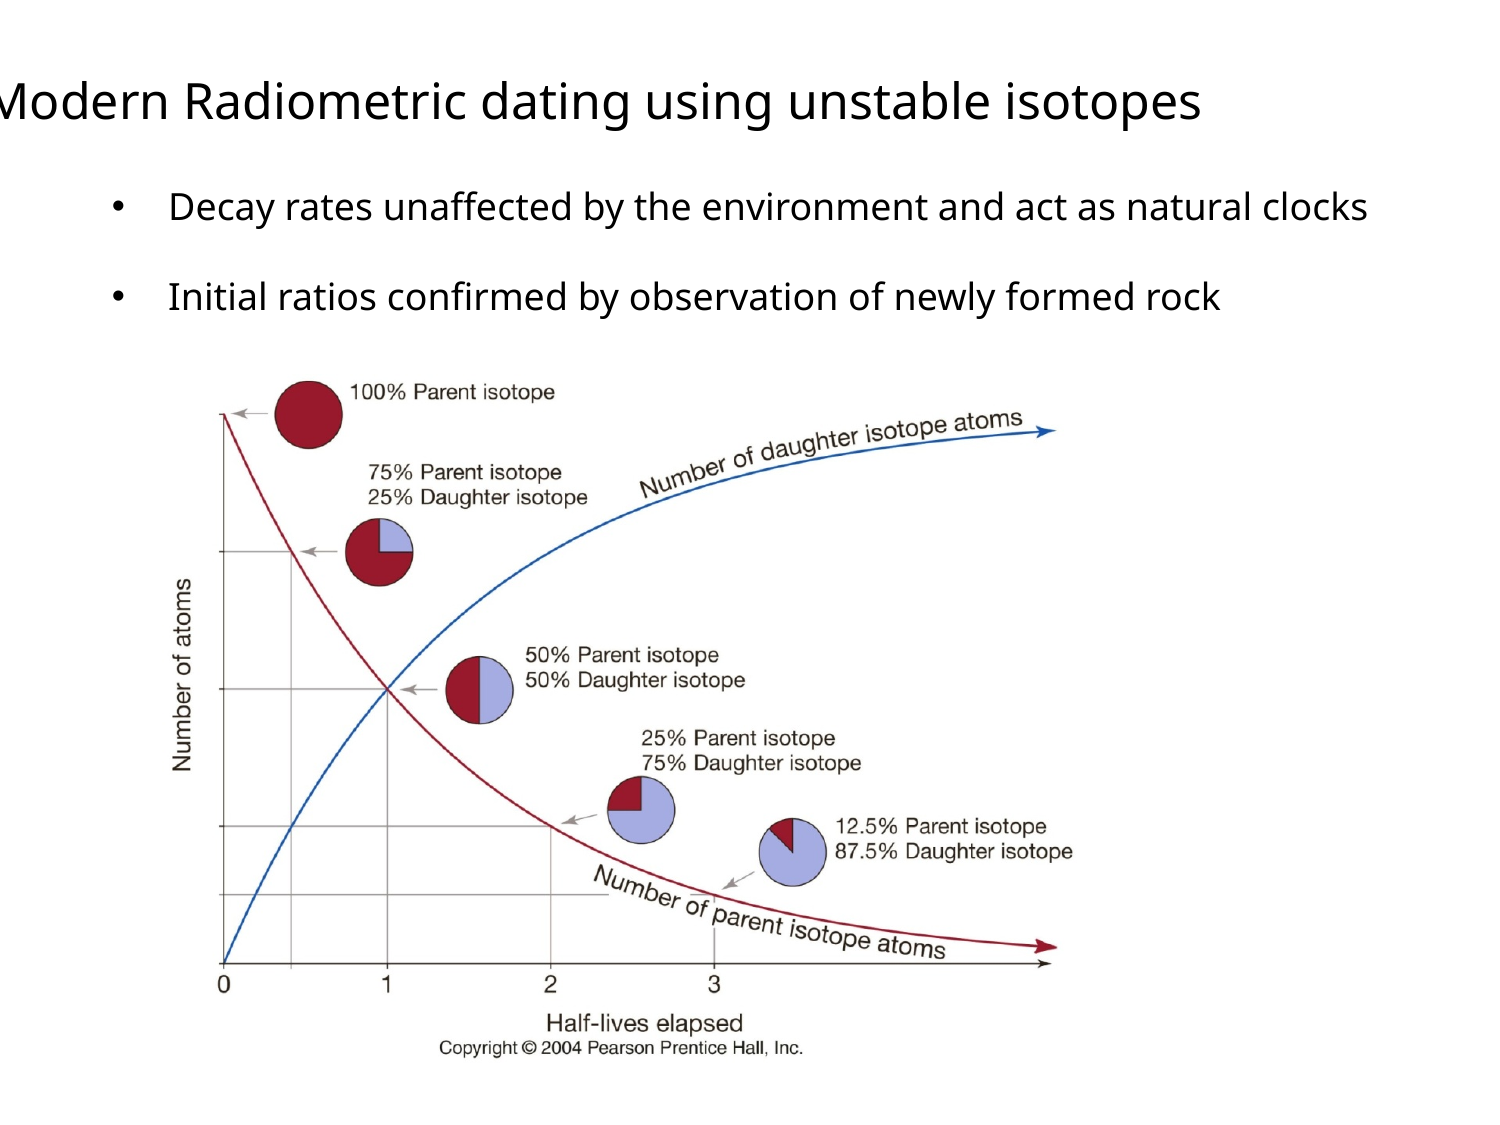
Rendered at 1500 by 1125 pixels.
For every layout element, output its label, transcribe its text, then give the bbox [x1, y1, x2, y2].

text_box Modern Radiometric dating using unstable isotopes [0, 62, 1331, 138]
text_box Decay rates unaffected by the environment and act as natural clocks Initial ratios confirmed by observation of newly formed rock [97, 175, 1385, 326]
picture [162, 374, 1080, 1063]
